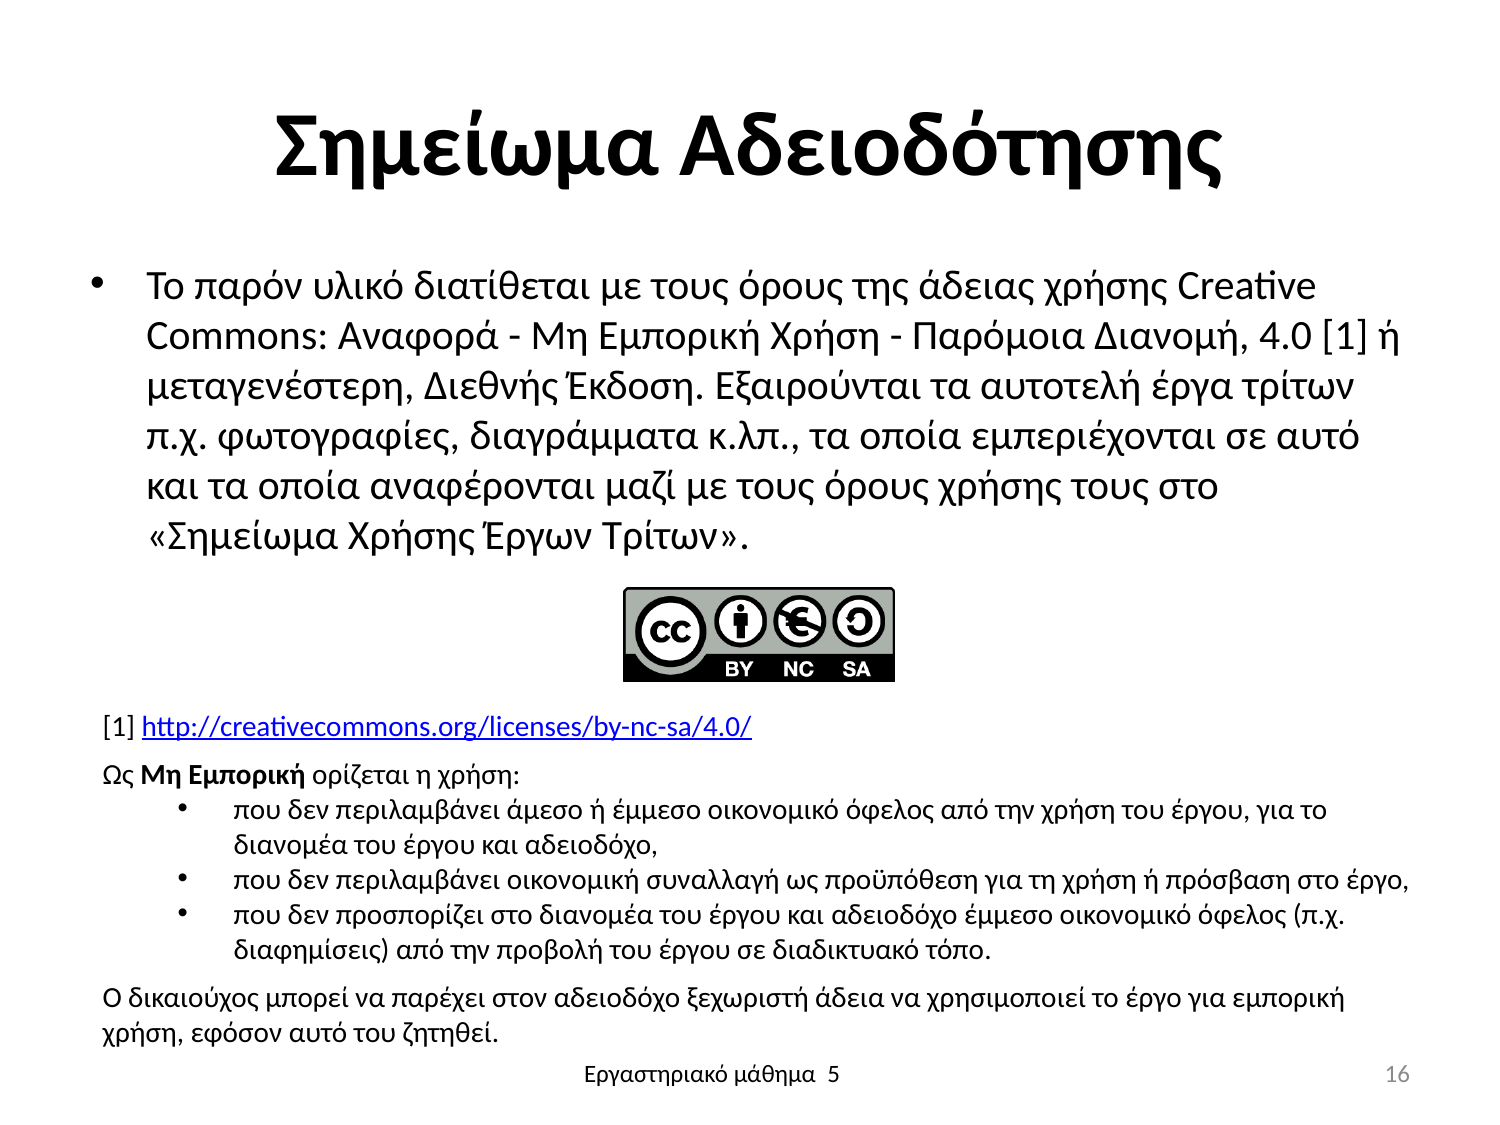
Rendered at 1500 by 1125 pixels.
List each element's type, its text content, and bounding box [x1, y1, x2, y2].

picture [623, 587, 895, 683]
title Σημείωμα Αδειοδότησης [75, 45, 1425, 233]
slide_number 16 [1074, 1042, 1425, 1103]
text_box [1] http://creativecommons.org/licenses/by-nc-sa/4.0/ Ως Μη Εμπορική ορίζεται η χρήση: που δεν περιλαμβάνει άμεσο ή έμμεσο οικονομικό όφελος από την χρήση του έργου, για το διανομέα του έργου και αδειοδόχο, που δεν περιλαμβάνει οικονομική συναλλαγή ως προϋπόθεση για τη χρήση ή πρόσβαση στο έργο, που δεν προσπορίζει στο διανομέα του έργου και αδειοδόχο έμμεσο οικονομικό όφελος (π.χ. διαφημίσεις) από την προβολή του έργου σε διαδικτυακό τόπο. Ο δικαιούχος μπορεί να παρέχει στον αδειοδόχο ξεχωριστή άδεια να χρησιμοποιεί το έργο για εμπορική χρήση, εφόσον αυτό του ζητηθεί. [87, 692, 1438, 1063]
list Το παρόν υλικό διατίθεται με τους όρους της άδειας χρήσης Creative Commons: Αναφορά - Μη Εμπορική Χρήση - Παρόμοια Διανομή, 4.0 [1] ή μεταγενέστερη, Διεθνής Έκδοση. Εξαιρούνται τα αυτοτελή έργα τρίτων π.χ. φωτογραφίες, διαγράμματα κ.λπ., τα οποία εμπεριέχονται σε αυτό και τα οποία αναφέρονται μαζί με τους όρους χρήσης τους στο «Σημείωμα Χρήσης Έργων Τρίτων». [75, 249, 1425, 563]
